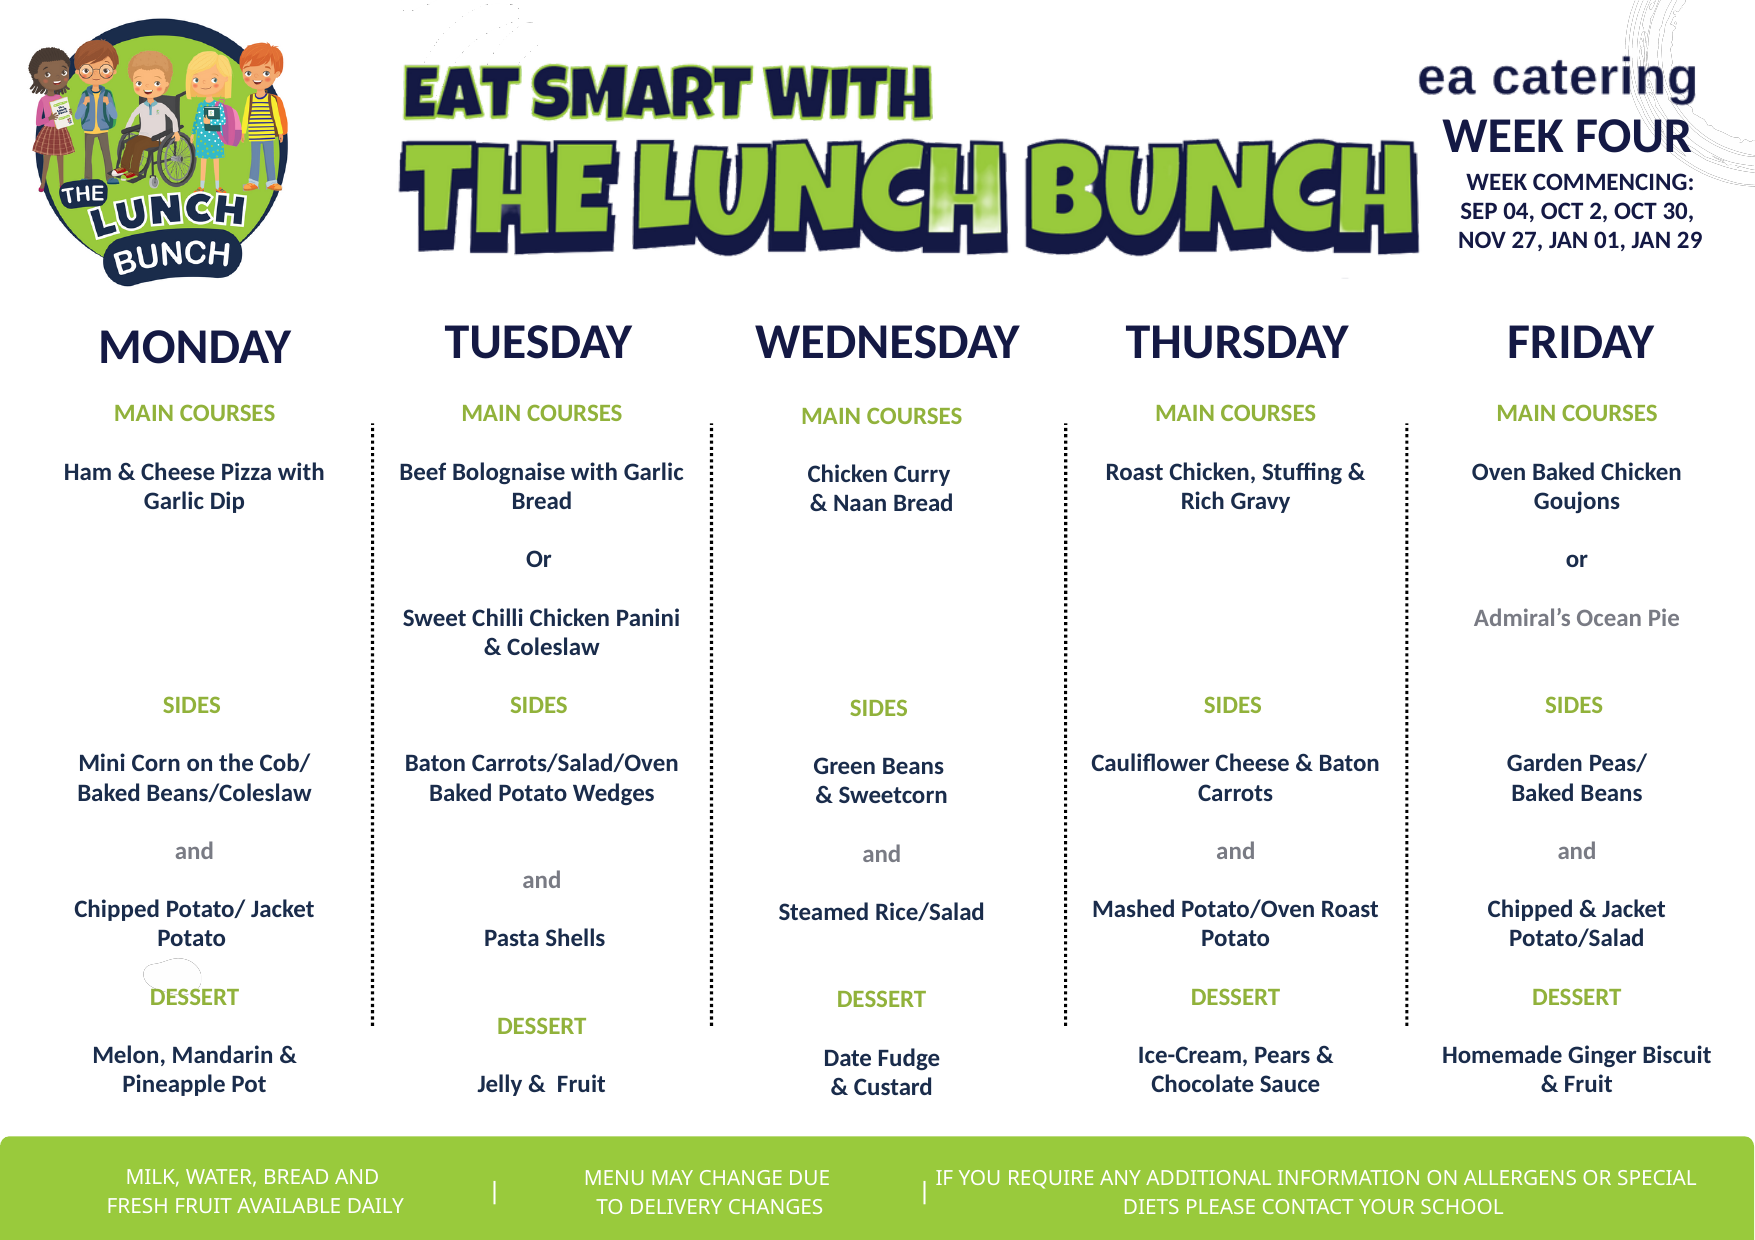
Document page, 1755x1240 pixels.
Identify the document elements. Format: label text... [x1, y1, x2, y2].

text_box MAIN COURSES Beef Bolognaise with Garlic Bread Or Sweet Chilli Chicken Panini & Coleslaw SIDES Baton Carrots/Salad/Oven Baked Potato Wedges and Pasta Shells DESSERT Jelly & Fruit [396, 397, 688, 1127]
text_box [1571, 39, 1726, 111]
text_box MAIN COURSES Roast Chicken, Stuffing & Rich Gravy SIDES Cauliflower Cheese & Baton Carrots and Mashed Potato/Oven Roast Potato DESSERT Ice-Cream, Pears & Chocolate Sauce [1090, 397, 1381, 1098]
text_box MAIN COURSES Chicken Curry & Naan Bread SIDES Green Beans & Sweetcorn and Steamed Rice/Salad DESSERT Date Fudge & Custard [736, 400, 1027, 1101]
text_box TUESDAY [393, 310, 684, 369]
text_box WEEK COMMENCING: SEP 04, OCT 2, OCT 30, NOV 27, JAN 01, JAN 29 [1571, 166, 1726, 283]
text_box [13, 0, 1564, 291]
text_box FRIDAY [1435, 310, 1726, 369]
text_box MONDAY [49, 315, 340, 374]
text_box WEEK FOUR [1571, 104, 1719, 163]
text_box MAIN COURSES Ham & Cheese Pizza with Garlic Dip SIDES Mini Corn on the Cob/ Baked Beans/Coleslaw and Chipped Potato/ Jacket Potato DESSERT Melon, Mandarin & Pineapple Pot [49, 397, 340, 1098]
text_box WEDNESDAY [742, 310, 1033, 369]
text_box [55, 701, 436, 779]
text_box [0, 1136, 1755, 1240]
text_box THURSDAY [1091, 310, 1383, 369]
text_box [1624, 0, 1755, 188]
text_box MAIN COURSES Oven Baked Chicken Goujons or Admiral’s Ocean Pie SIDES Garden Peas/ Baked Beans and Chipped & Jacket Potato/Salad DESSERT Homemade Ginger Biscuit & Fruit [1431, 397, 1723, 1098]
